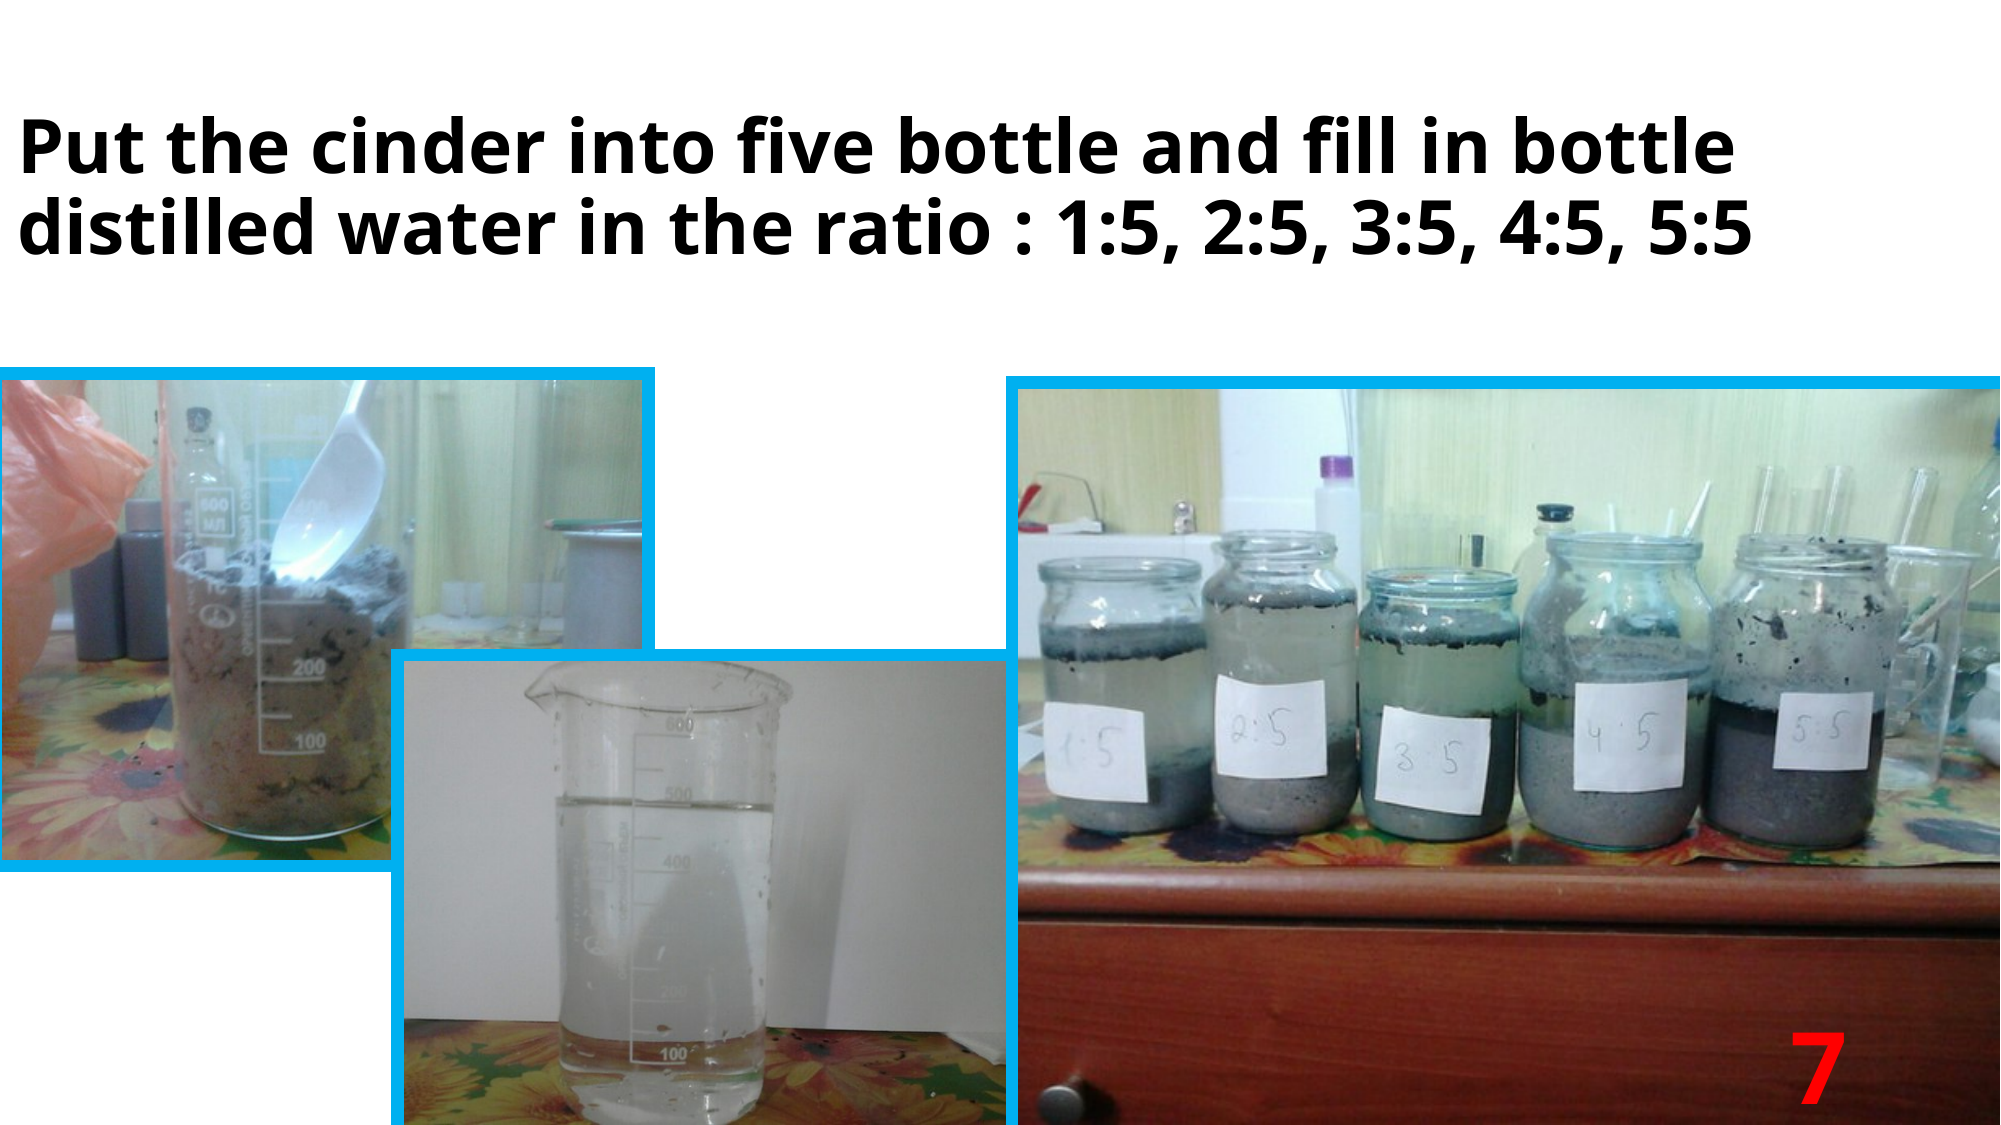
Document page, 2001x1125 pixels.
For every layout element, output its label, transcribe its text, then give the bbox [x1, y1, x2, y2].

picture [405, 662, 1005, 1125]
picture [1019, 390, 2000, 1125]
picture [3, 381, 641, 859]
title Put the cinder into five bottle and fill in bottle distilled water in the ratio : 1:5, 2:5, 3:5, 4:5, 5:5 [2, 0, 1972, 380]
